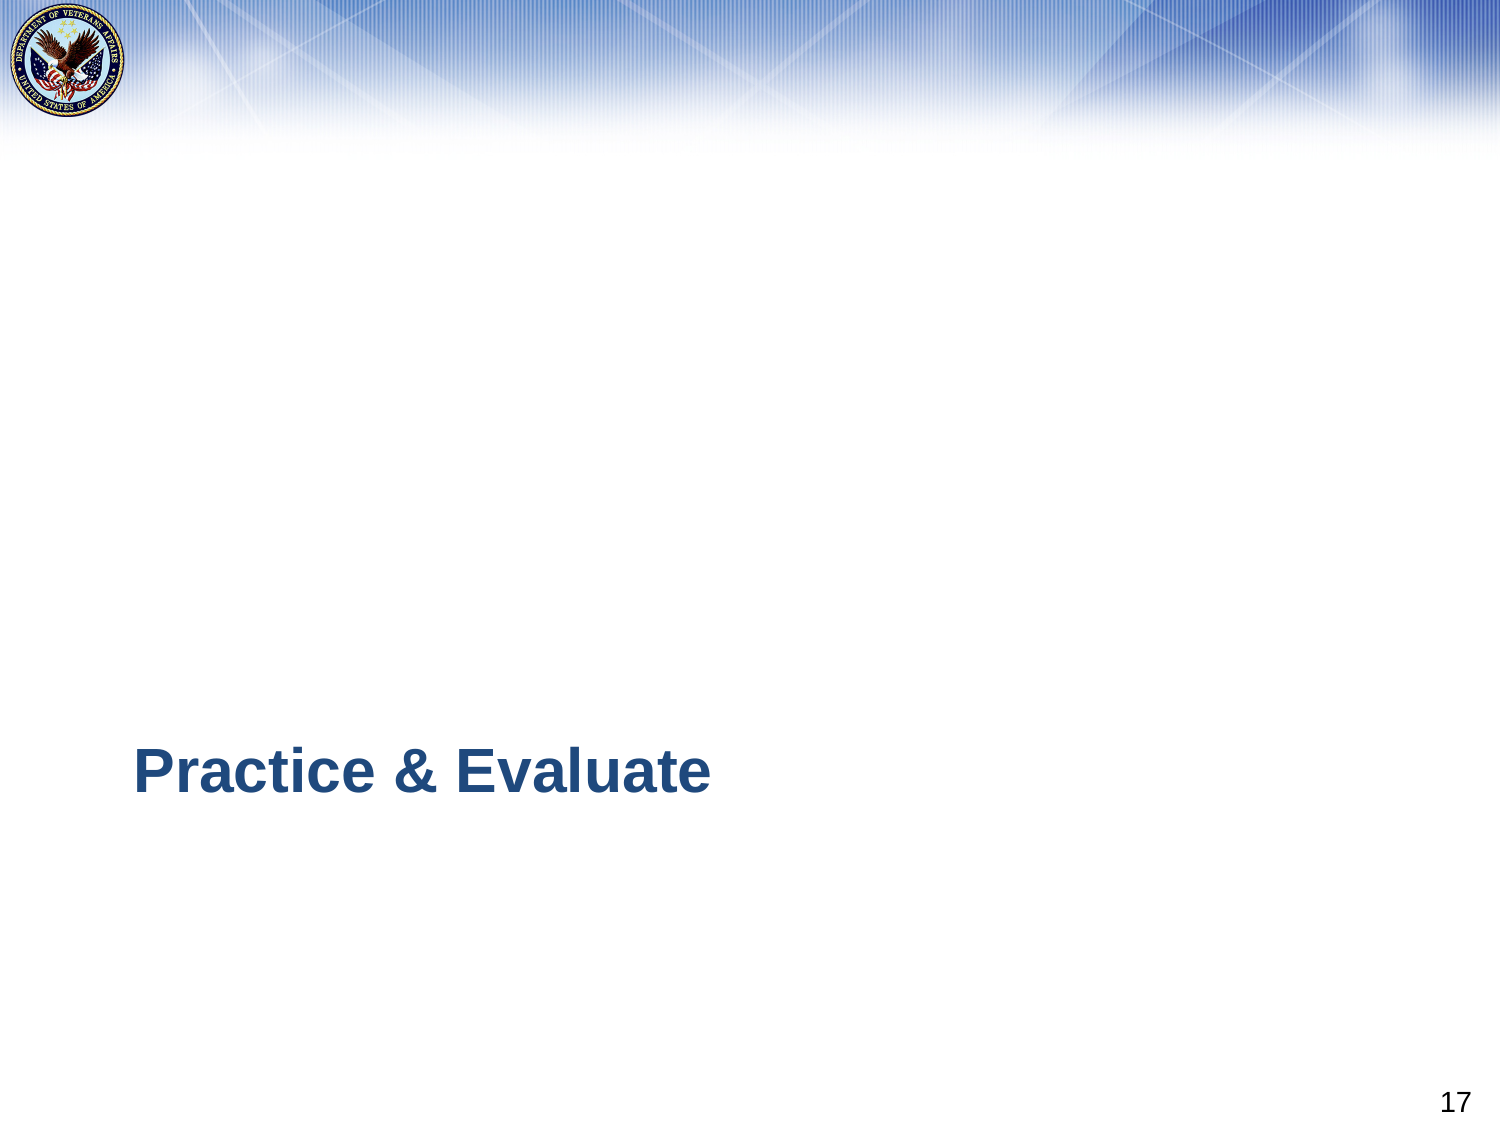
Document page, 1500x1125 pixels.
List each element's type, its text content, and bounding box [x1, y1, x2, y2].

title Practice & Evaluate [118, 722, 1394, 947]
slide_number 17 [1136, 1083, 1487, 1125]
picture [0, 0, 1500, 1062]
